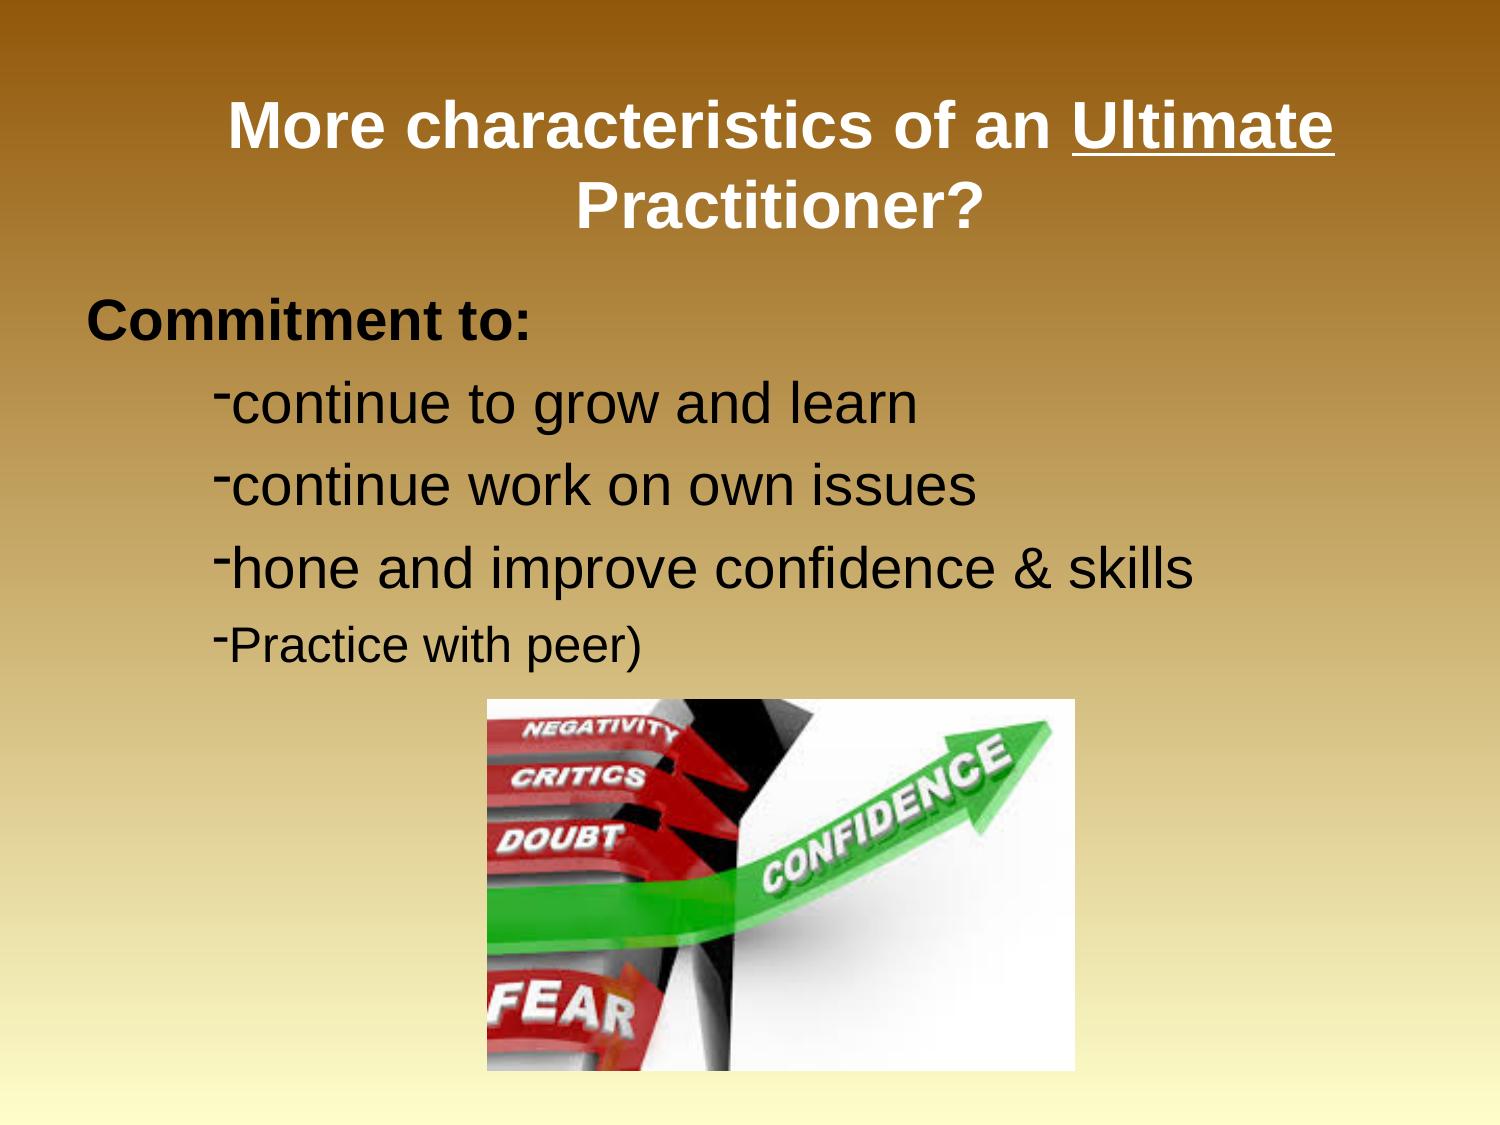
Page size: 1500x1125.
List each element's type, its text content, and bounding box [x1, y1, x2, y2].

text_box More characteristics of an Ultimate Practitioner? [212, 74, 1350, 250]
picture [487, 699, 1076, 1071]
text_box Commitment to: continue to grow and learn continue work on own issues hone and improve confidence & skills Practice with peer) [62, 274, 1438, 680]
